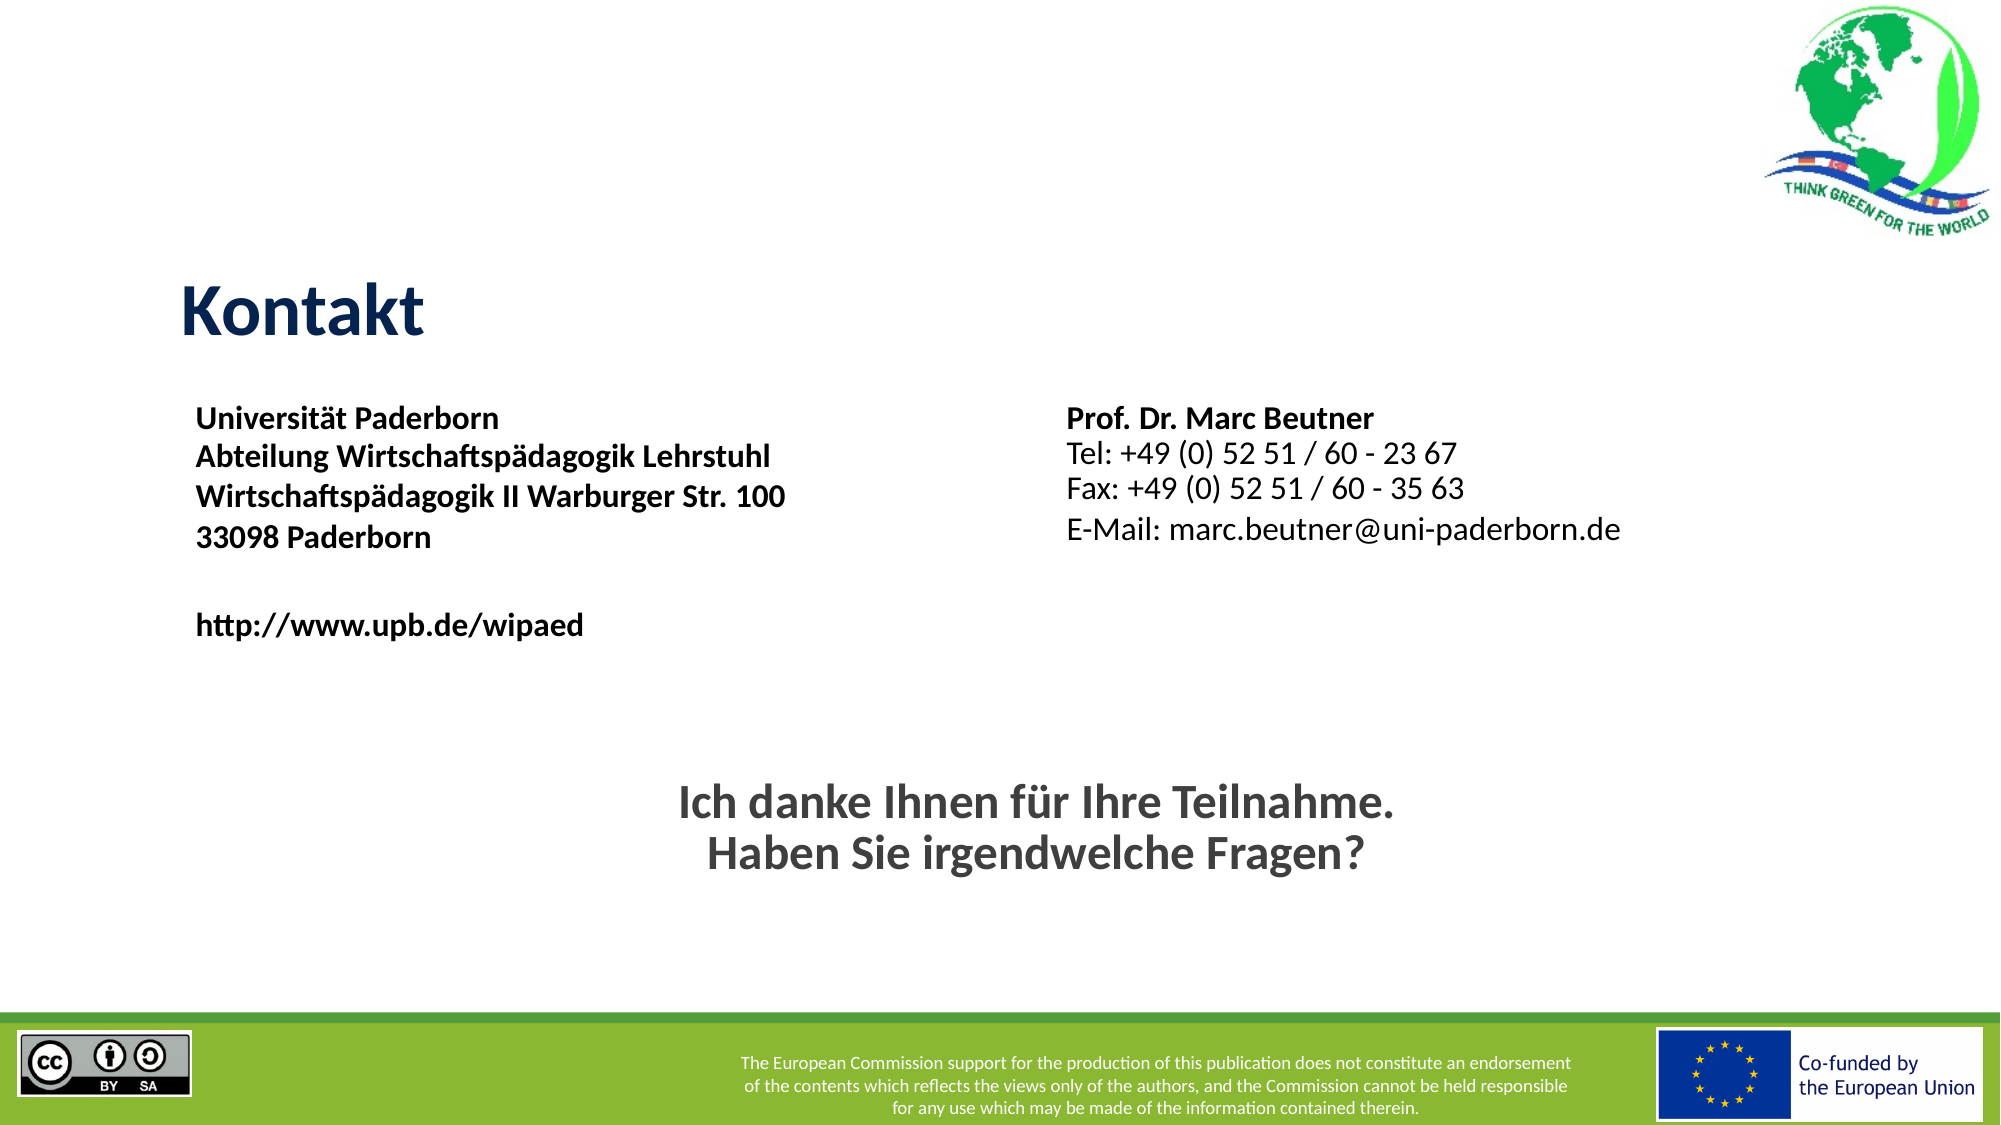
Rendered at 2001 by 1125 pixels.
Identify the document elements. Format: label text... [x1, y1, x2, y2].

text_box Kontakt [126, 253, 480, 359]
picture [1761, 3, 2001, 241]
picture [1656, 1027, 1983, 1122]
picture [17, 1030, 192, 1097]
text_box Ich danke Ihnen für Ihre Teilnahme. Haben Sie irgendwelche Fragen? [0, 711, 2000, 888]
text_box Prof. Dr. Marc Beutner Tel: +49 (0) 52 51 / 60 - 23 67 Fax: +49 (0) 52 51 / 60 - 35 63 E-Mail: marc.beutner@uni-paderborn.de [1066, 396, 1785, 547]
text_box Universität Paderborn Abteilung Wirtschaftspädagogik Lehrstuhl Wirtschaftspädagogik II Warburger Str. 100 33098 Paderborn http://www.upb.de/wipaed [195, 396, 934, 643]
